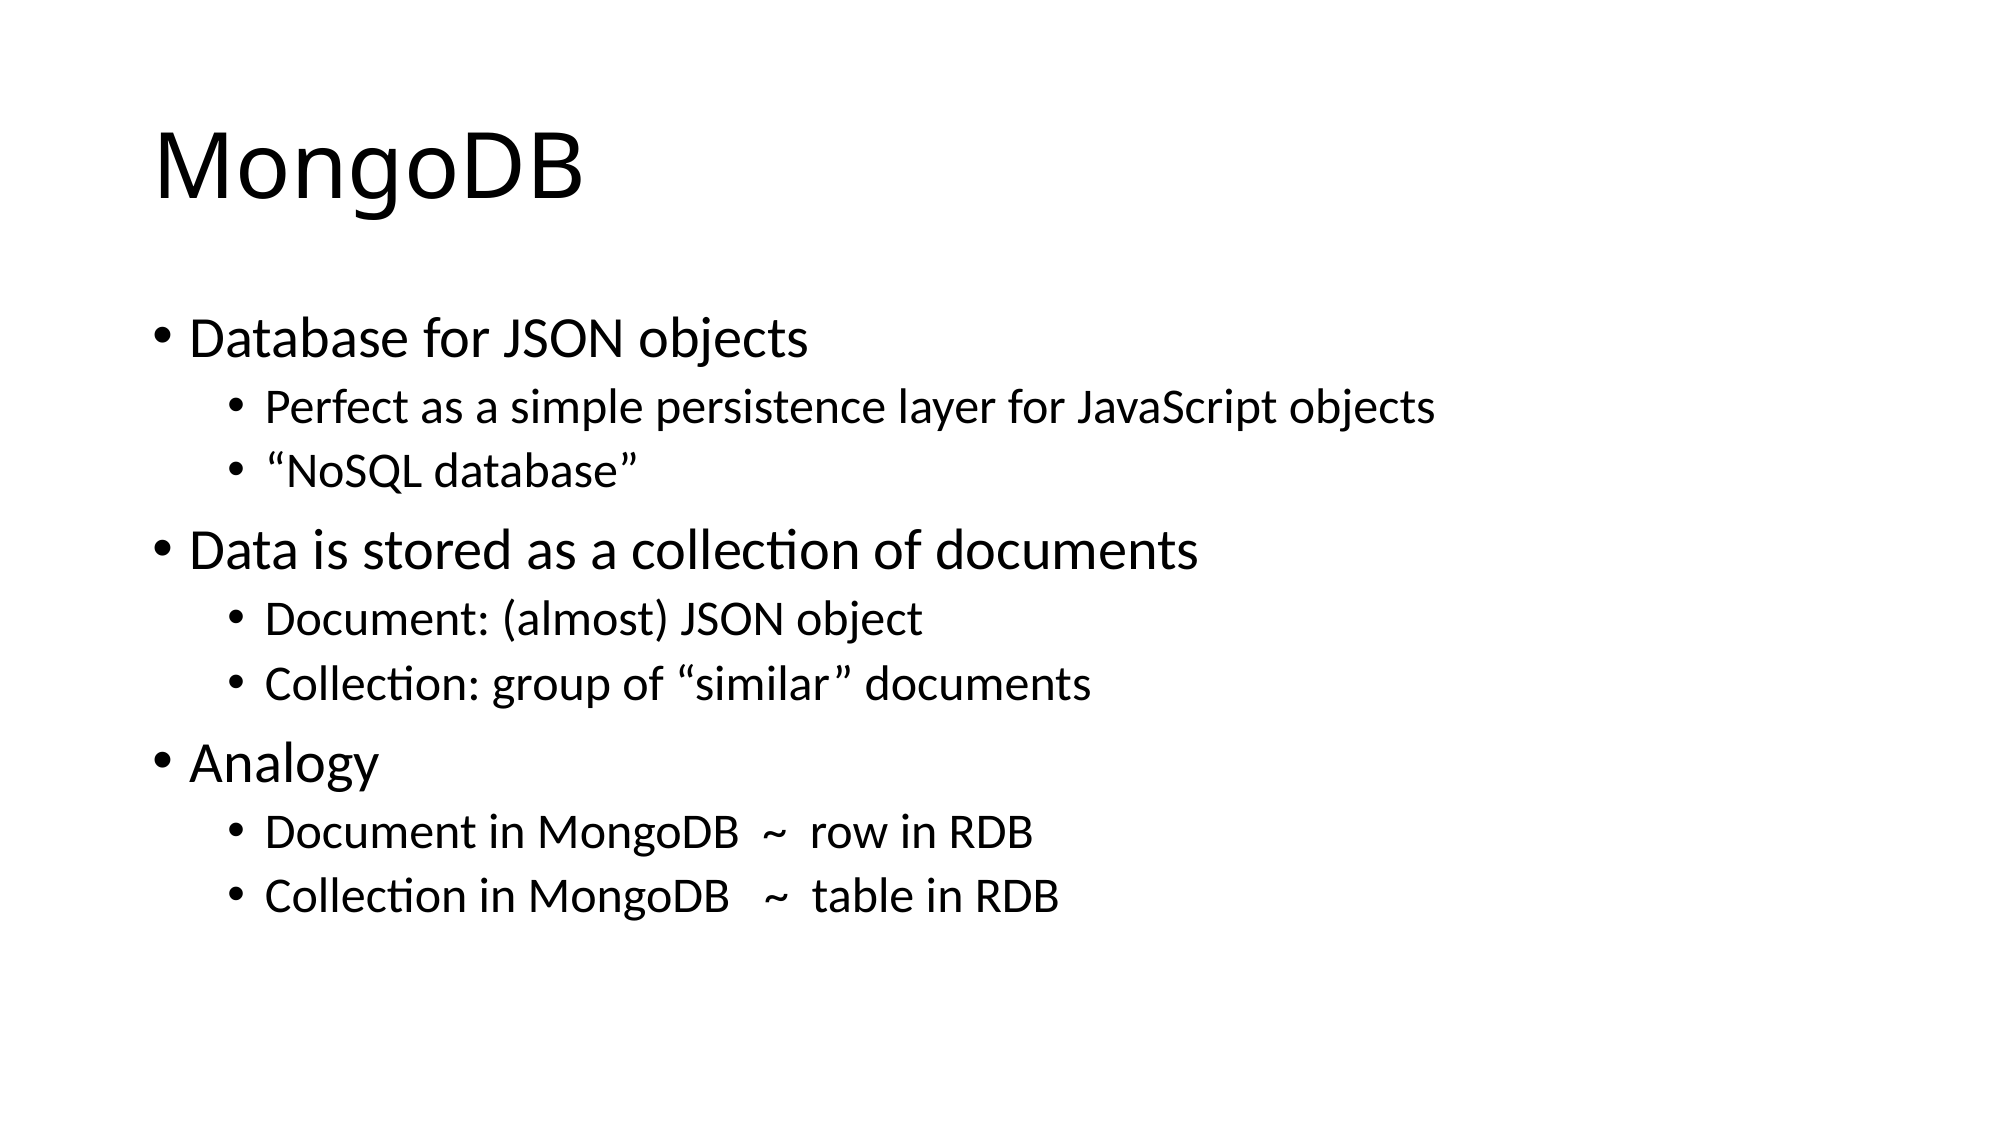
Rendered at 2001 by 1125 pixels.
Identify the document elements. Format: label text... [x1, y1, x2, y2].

list Database for JSON objects Perfect as a simple persistence layer for JavaScript objects “NoSQL database” Data is stored as a collection of documents Document: (almost) JSON object Collection: group of “similar” documents Analogy Document in MongoDB ~ row in RDB Collection in MongoDB ~ table in RDB [137, 299, 1863, 1014]
title MongoDB [137, 59, 1863, 278]
